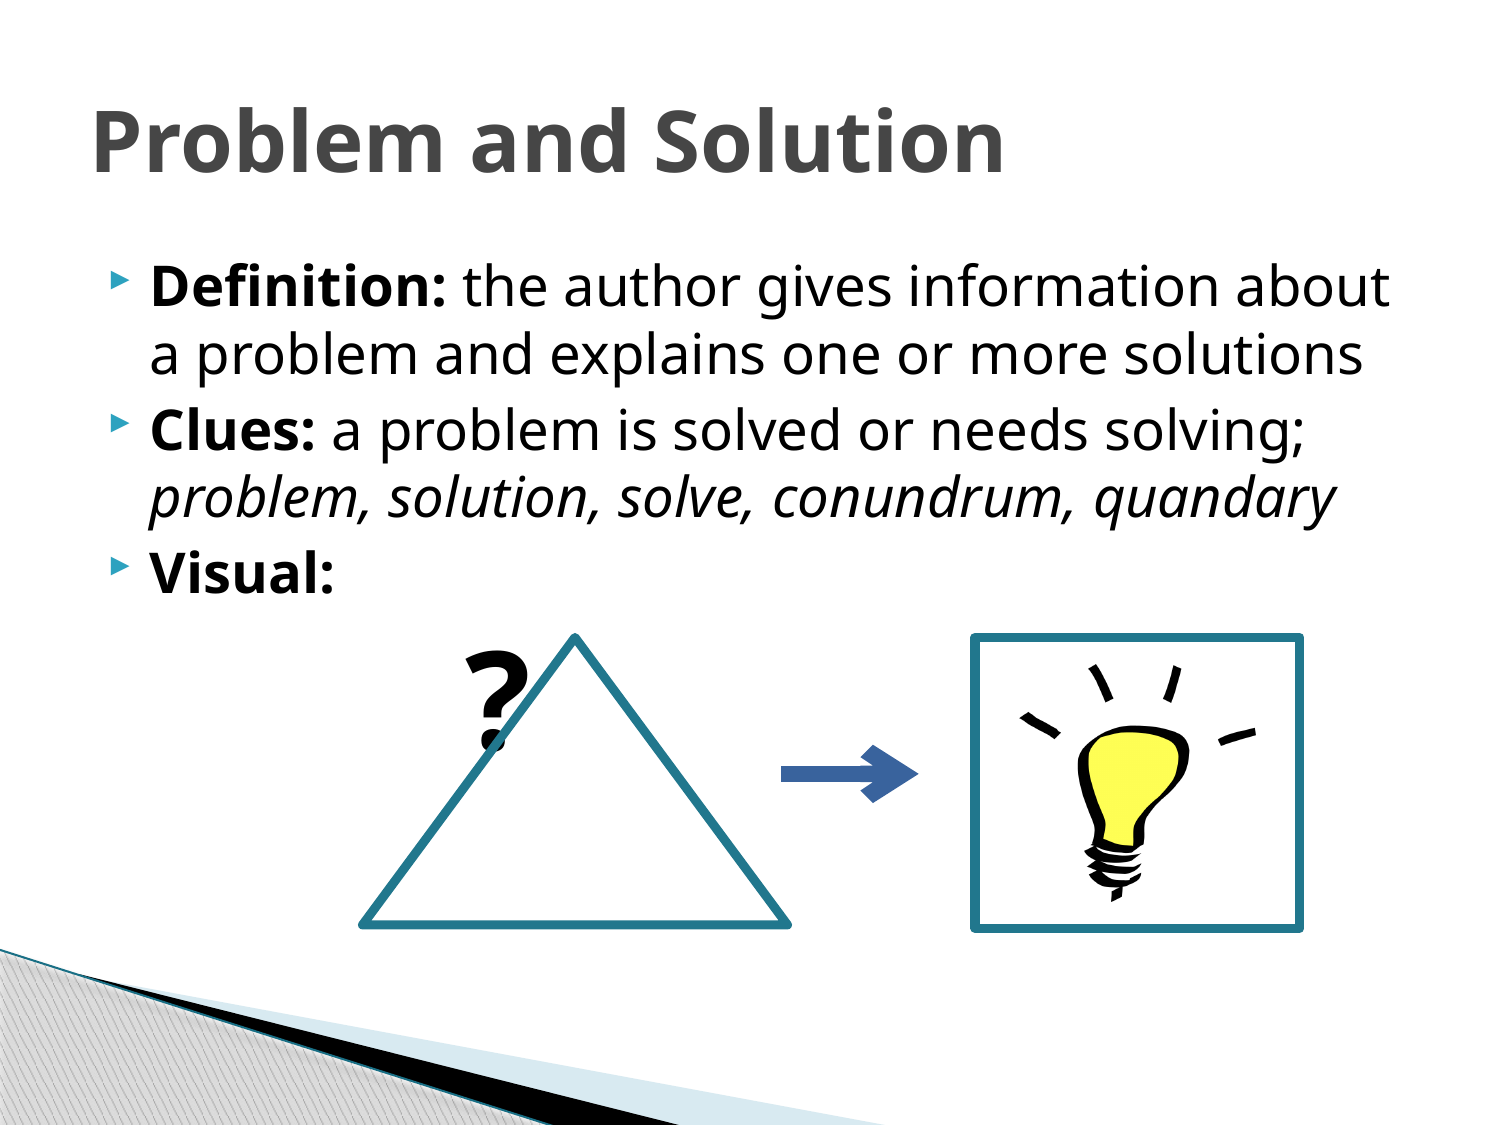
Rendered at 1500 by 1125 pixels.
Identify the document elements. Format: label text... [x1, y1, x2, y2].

text_box [970, 633, 1304, 933]
picture [1019, 664, 1256, 902]
title Problem and Solution [75, 45, 1425, 233]
text_box [357, 632, 793, 930]
list Definition: the author gives information about a problem and explains one or more solutions Clues: a problem is solved or needs solving; problem, solution, solve, conundrum, quandary Visual: ? [75, 243, 1425, 986]
